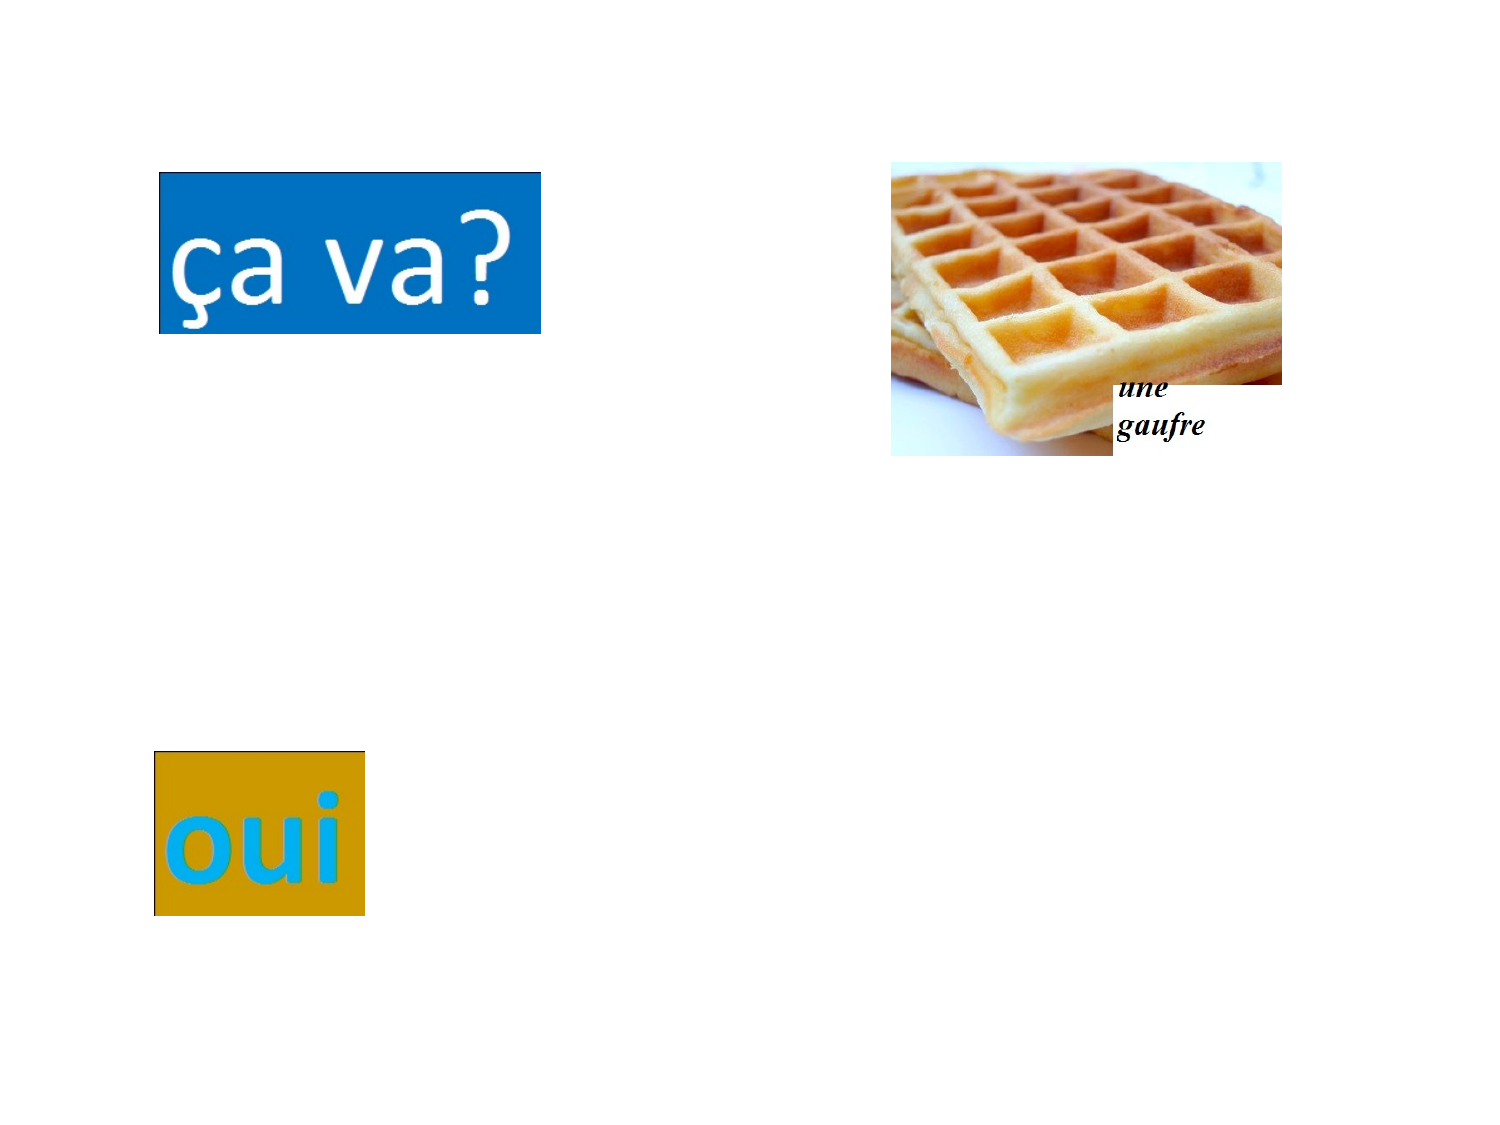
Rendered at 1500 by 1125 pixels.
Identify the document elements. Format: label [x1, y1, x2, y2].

picture [154, 751, 365, 916]
picture [891, 162, 1282, 456]
picture [159, 172, 541, 335]
